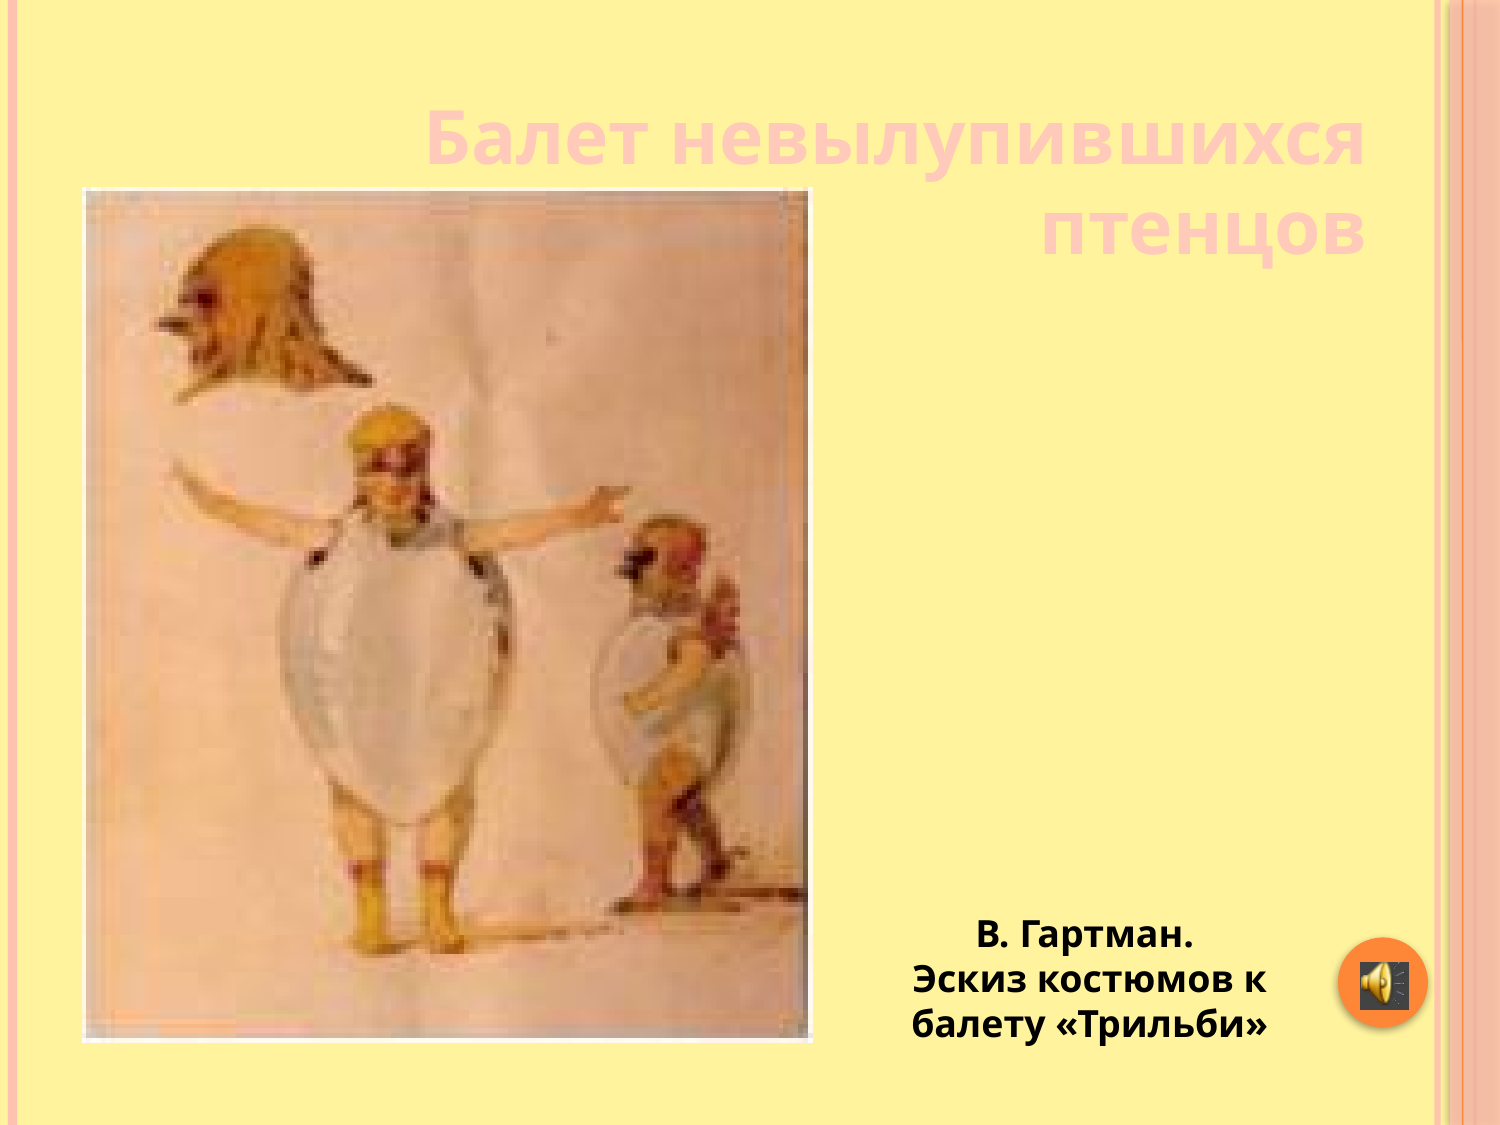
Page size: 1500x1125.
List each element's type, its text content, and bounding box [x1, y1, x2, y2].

picture [1358, 960, 1410, 1012]
text_box Балет невылупившихся птенцов [351, 81, 1383, 277]
text_box В. Гартман. Эскиз костюмов к балету «Трильби» [867, 902, 1313, 1053]
picture [81, 186, 814, 1044]
